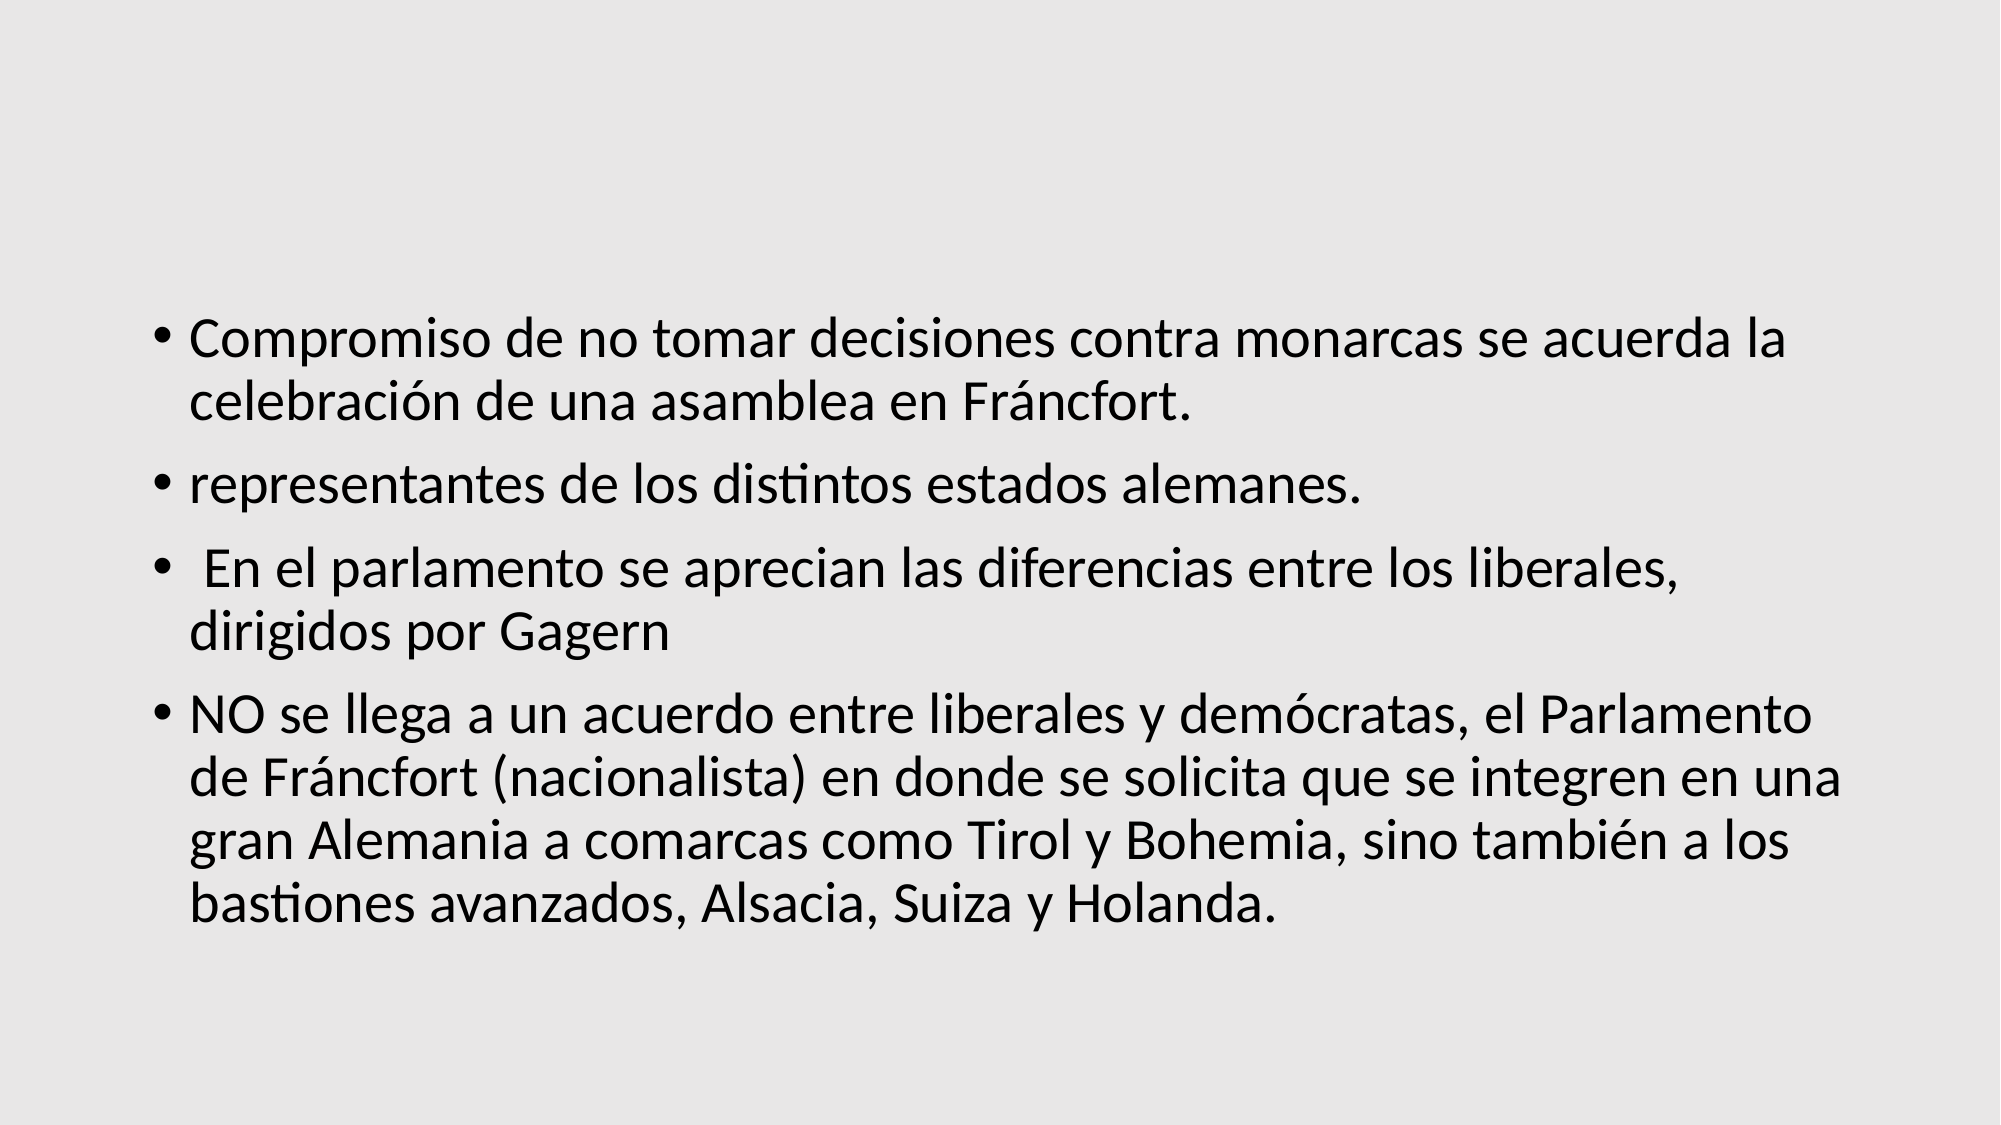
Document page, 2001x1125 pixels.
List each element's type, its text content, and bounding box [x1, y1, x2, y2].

list Compromiso de no tomar decisiones contra monarcas se acuerda la celebración de una asamblea en Fráncfort. representantes de los distintos estados alemanes. En el parlamento se aprecian las diferencias entre los liberales, dirigidos por Gagern NO se llega a un acuerdo entre liberales y demócratas, el Parlamento de Fráncfort (nacionalista) en donde se solicita que se integren en una gran Alemania a comarcas como Tirol y Bohemia, sino también a los bastiones avanzados, Alsacia, Suiza y Holanda. [137, 299, 1863, 1014]
